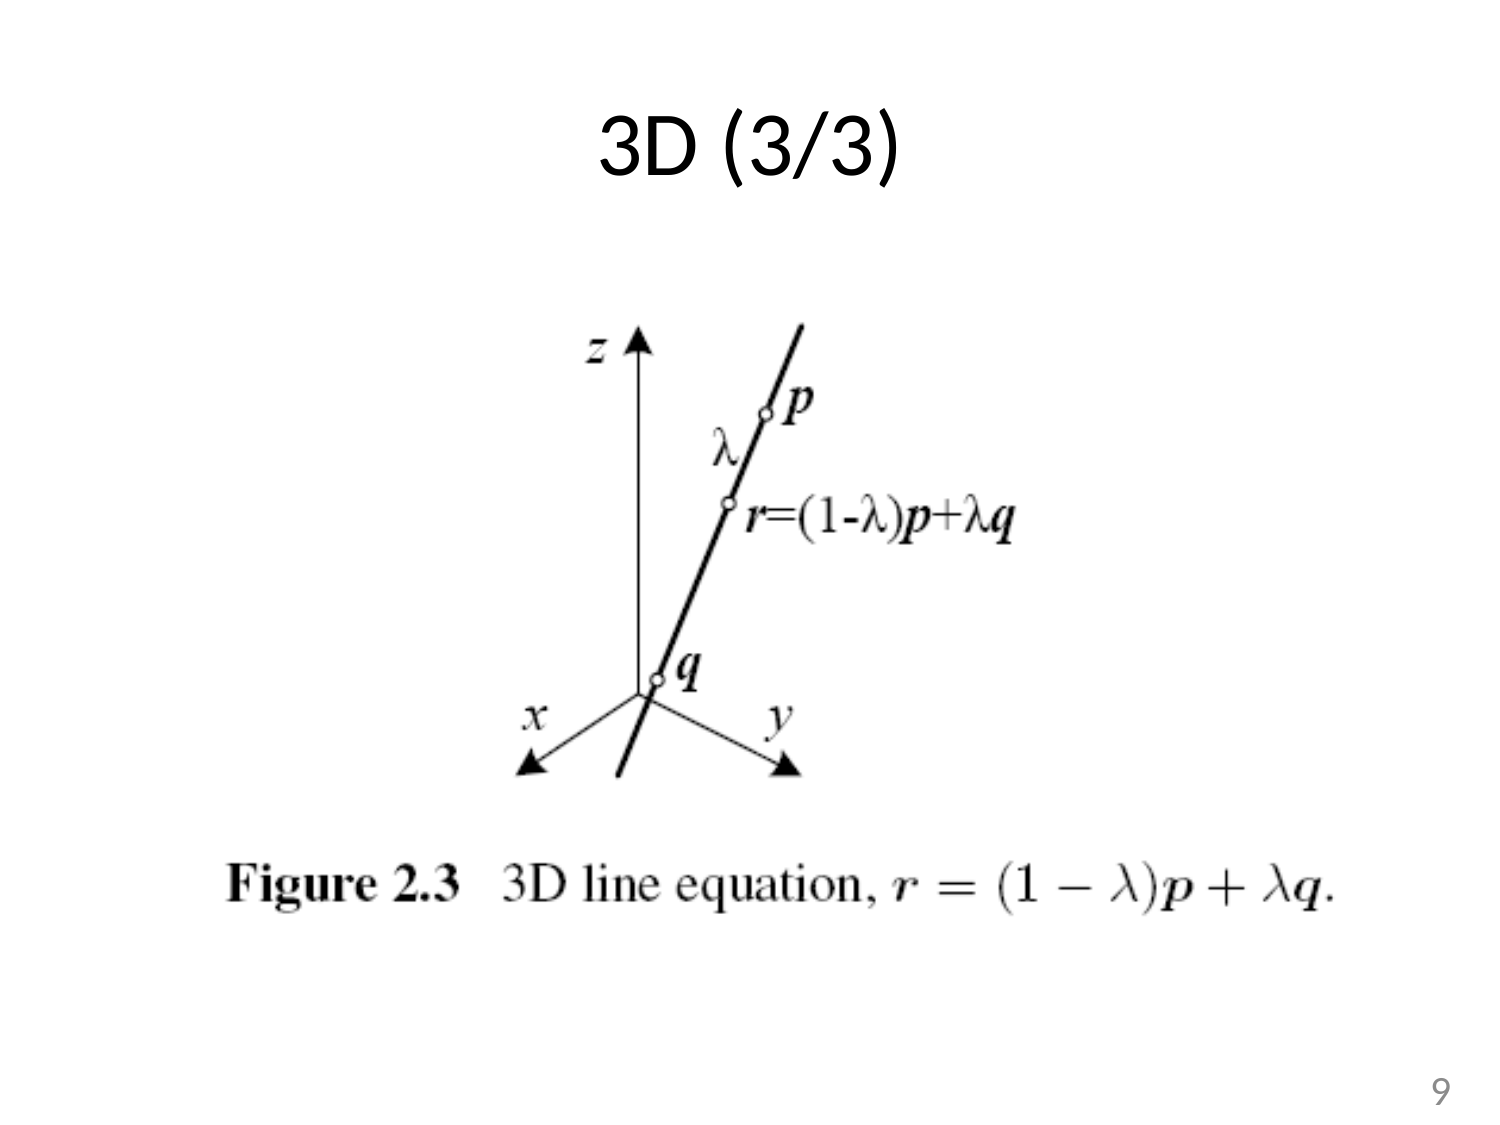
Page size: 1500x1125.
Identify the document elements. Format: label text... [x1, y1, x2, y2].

slide_number 9 [1116, 1058, 1467, 1119]
title 3D (3/3) [75, 45, 1425, 233]
picture [88, 278, 1433, 965]
